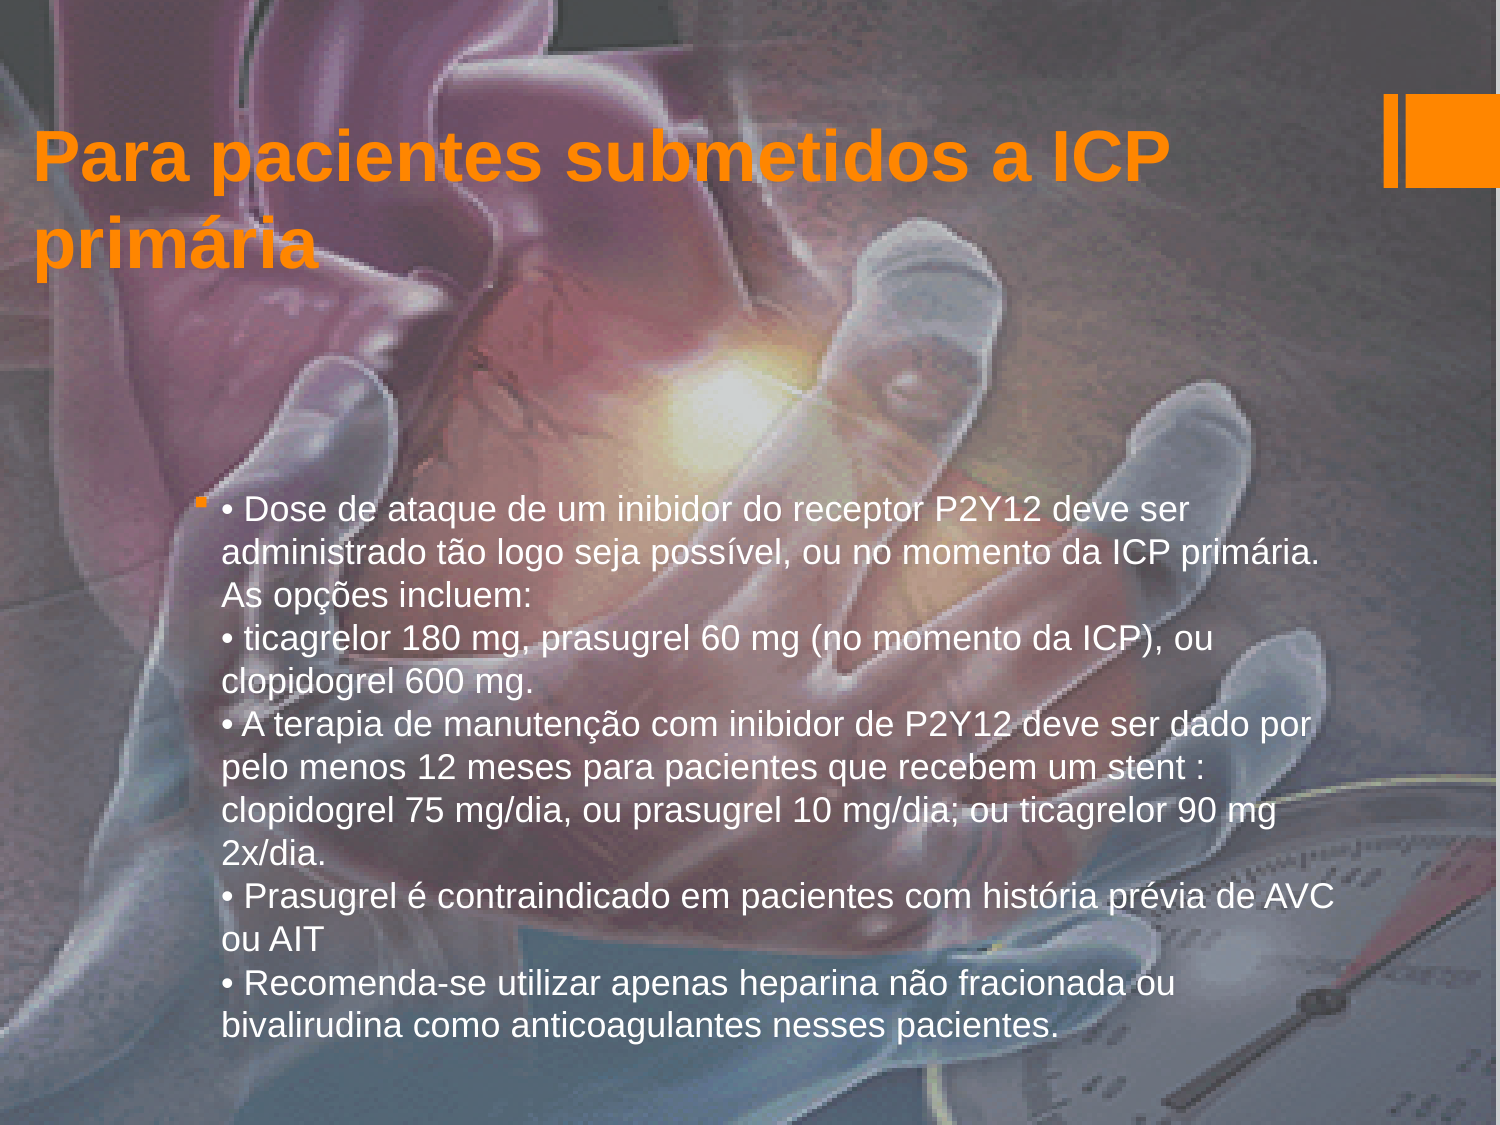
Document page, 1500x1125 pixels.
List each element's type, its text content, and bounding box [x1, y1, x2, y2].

title Para pacientes submetidos a ICP primária [17, 101, 1218, 291]
list • Dose de ataque de um inibidor do receptor P2Y12 deve ser administrado tão logo seja possível, ou no momento da ICP primária. As opções incluem: • ticagrelor 180 mg, prasugrel 60 mg (no momento da ICP), ou clopidogrel 600 mg. • A terapia de manutenção com inibidor de P2Y12 deve ser dado por pelo menos 12 meses para pacientes que recebem um stent : clopidogrel 75 mg/dia, ou prasugrel 10 mg/dia; ou ticagrelor 90 mg 2x/dia. • Prasugrel é contraindicado em pacientes com história prévia de AVC ou AIT • Recomenda-se utilizar apenas heparina não fracionada ou bivalirudina como anticoagulantes nesses pacientes. [171, 477, 1372, 1059]
